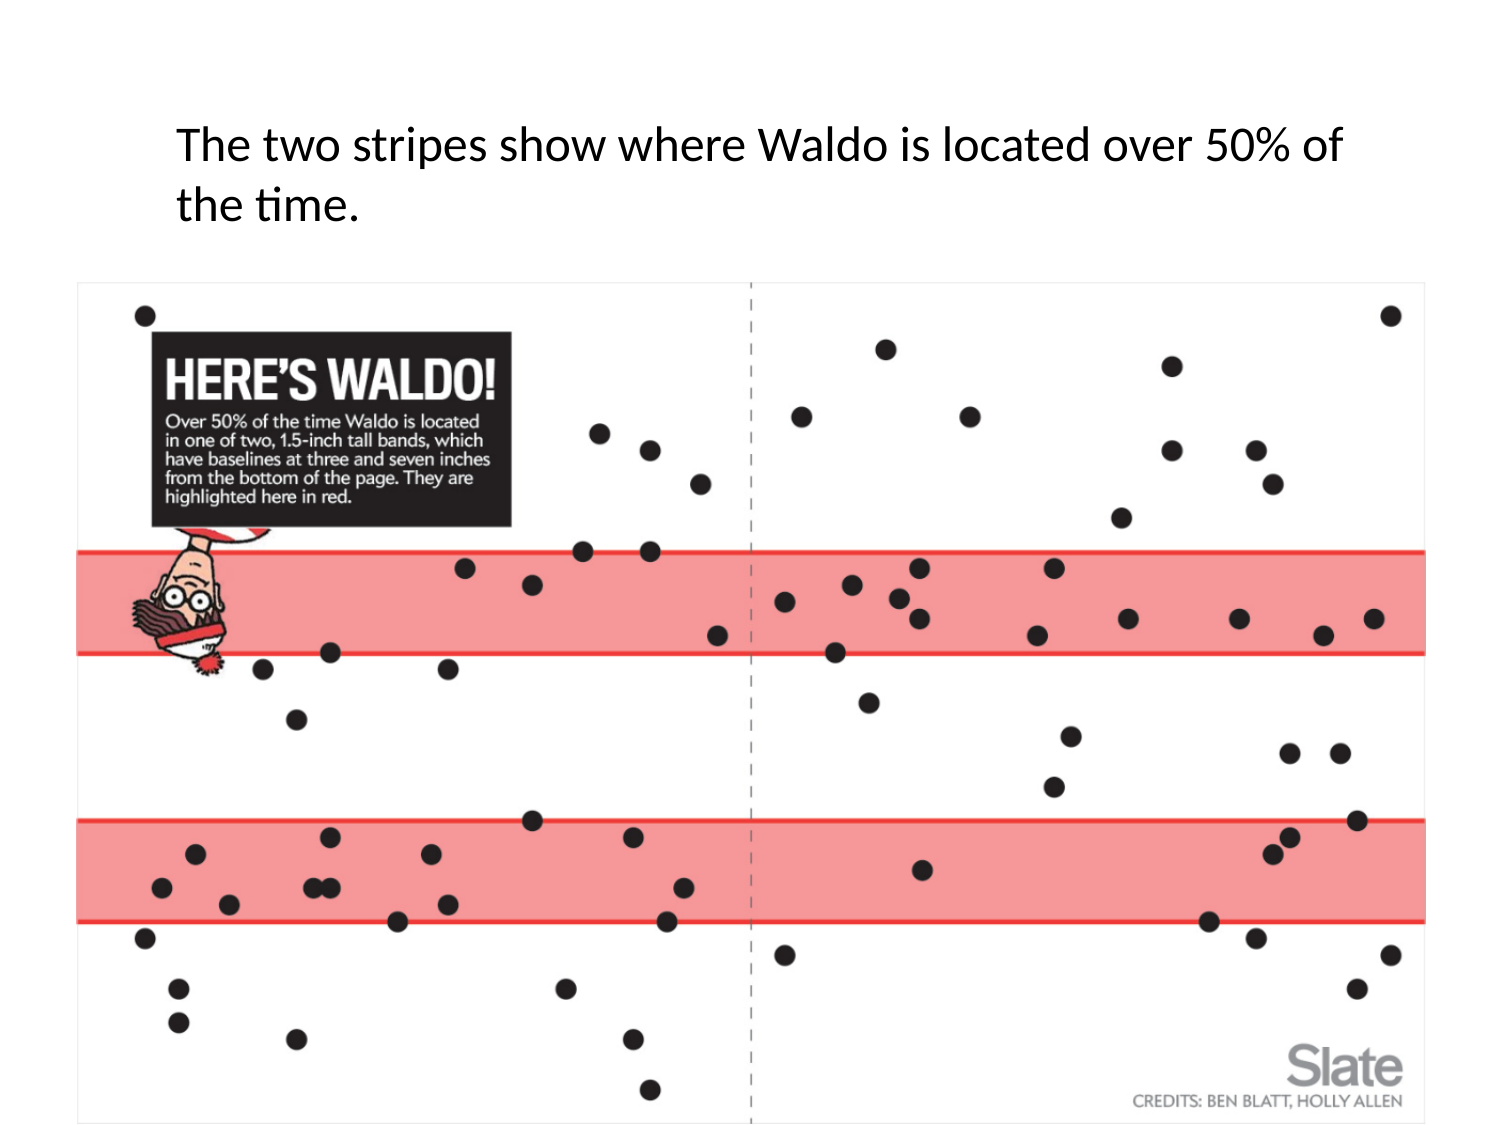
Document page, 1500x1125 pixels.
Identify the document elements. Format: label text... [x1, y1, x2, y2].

picture [77, 28, 1426, 1125]
text_box The two stripes show where Waldo is located over 50% of the time. [161, 104, 323, 239]
text_box The two stripes show where Waldo is located over 50% of the time. [1177, 104, 1379, 239]
